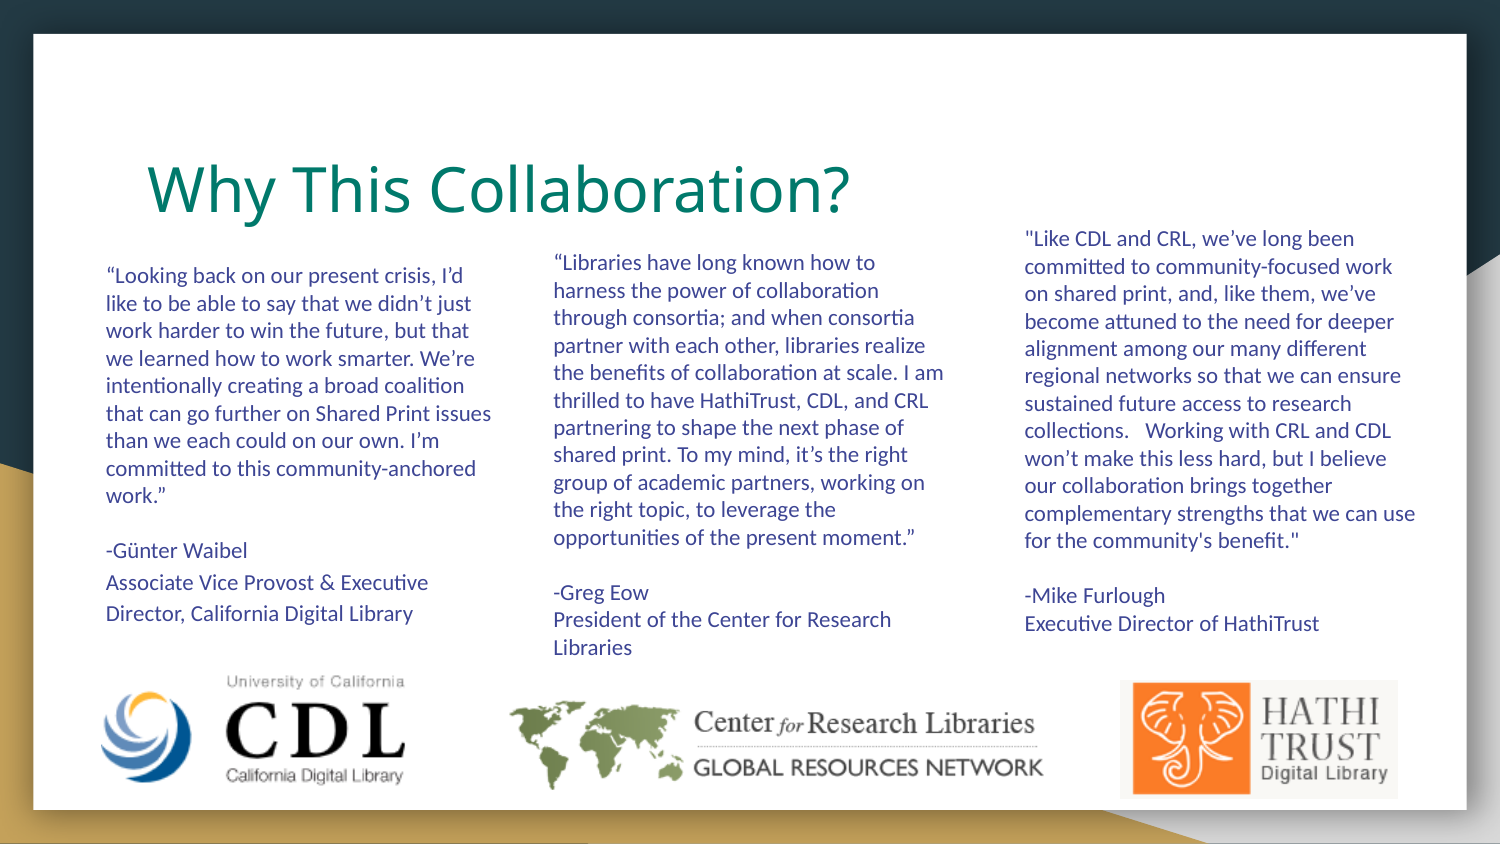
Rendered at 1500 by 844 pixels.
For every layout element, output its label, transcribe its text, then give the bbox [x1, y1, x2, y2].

title Why This Collaboration? [132, 135, 1365, 292]
text_box “Looking back on our present crisis, I’d like to be able to say that we didn’t just work harder to win the future, but that we learned how to work smarter. We’re intentionally creating a broad coalition that can go further on Shared Print issues than we each could on our own. I’m committed to this community-anchored work.” -Günter Waibel Associate Vice Provost & Executive Director, California Digital Library [90, 245, 515, 672]
text_box "Like CDL and CRL, we’ve long been committed to community-focused work on shared print, and, like them, we’ve become attuned to the need for deeper alignment among our many different regional networks so that we can ensure sustained future access to research collections. Working with CRL and CDL won’t make this less hard, but I believe our collaboration brings together complementary strengths that we can use for the community's benefit." -Mike Furlough Executive Director of HathiTrust [1009, 208, 1433, 635]
picture [493, 696, 1055, 799]
text_box “Libraries have long known how to harness the power of collaboration through consortia; and when consortia partner with each other, libraries realize the benefits of collaboration at scale. I am thrilled to have HathiTrust, CDL, and CRL partnering to shape the next phase of shared print. To my mind, it’s the right group of academic partners, working on the right topic, to leverage the opportunities of the present moment.” -Greg Eow President of the Center for Research Libraries [538, 232, 962, 659]
picture [1120, 680, 1398, 799]
picture [101, 671, 416, 790]
